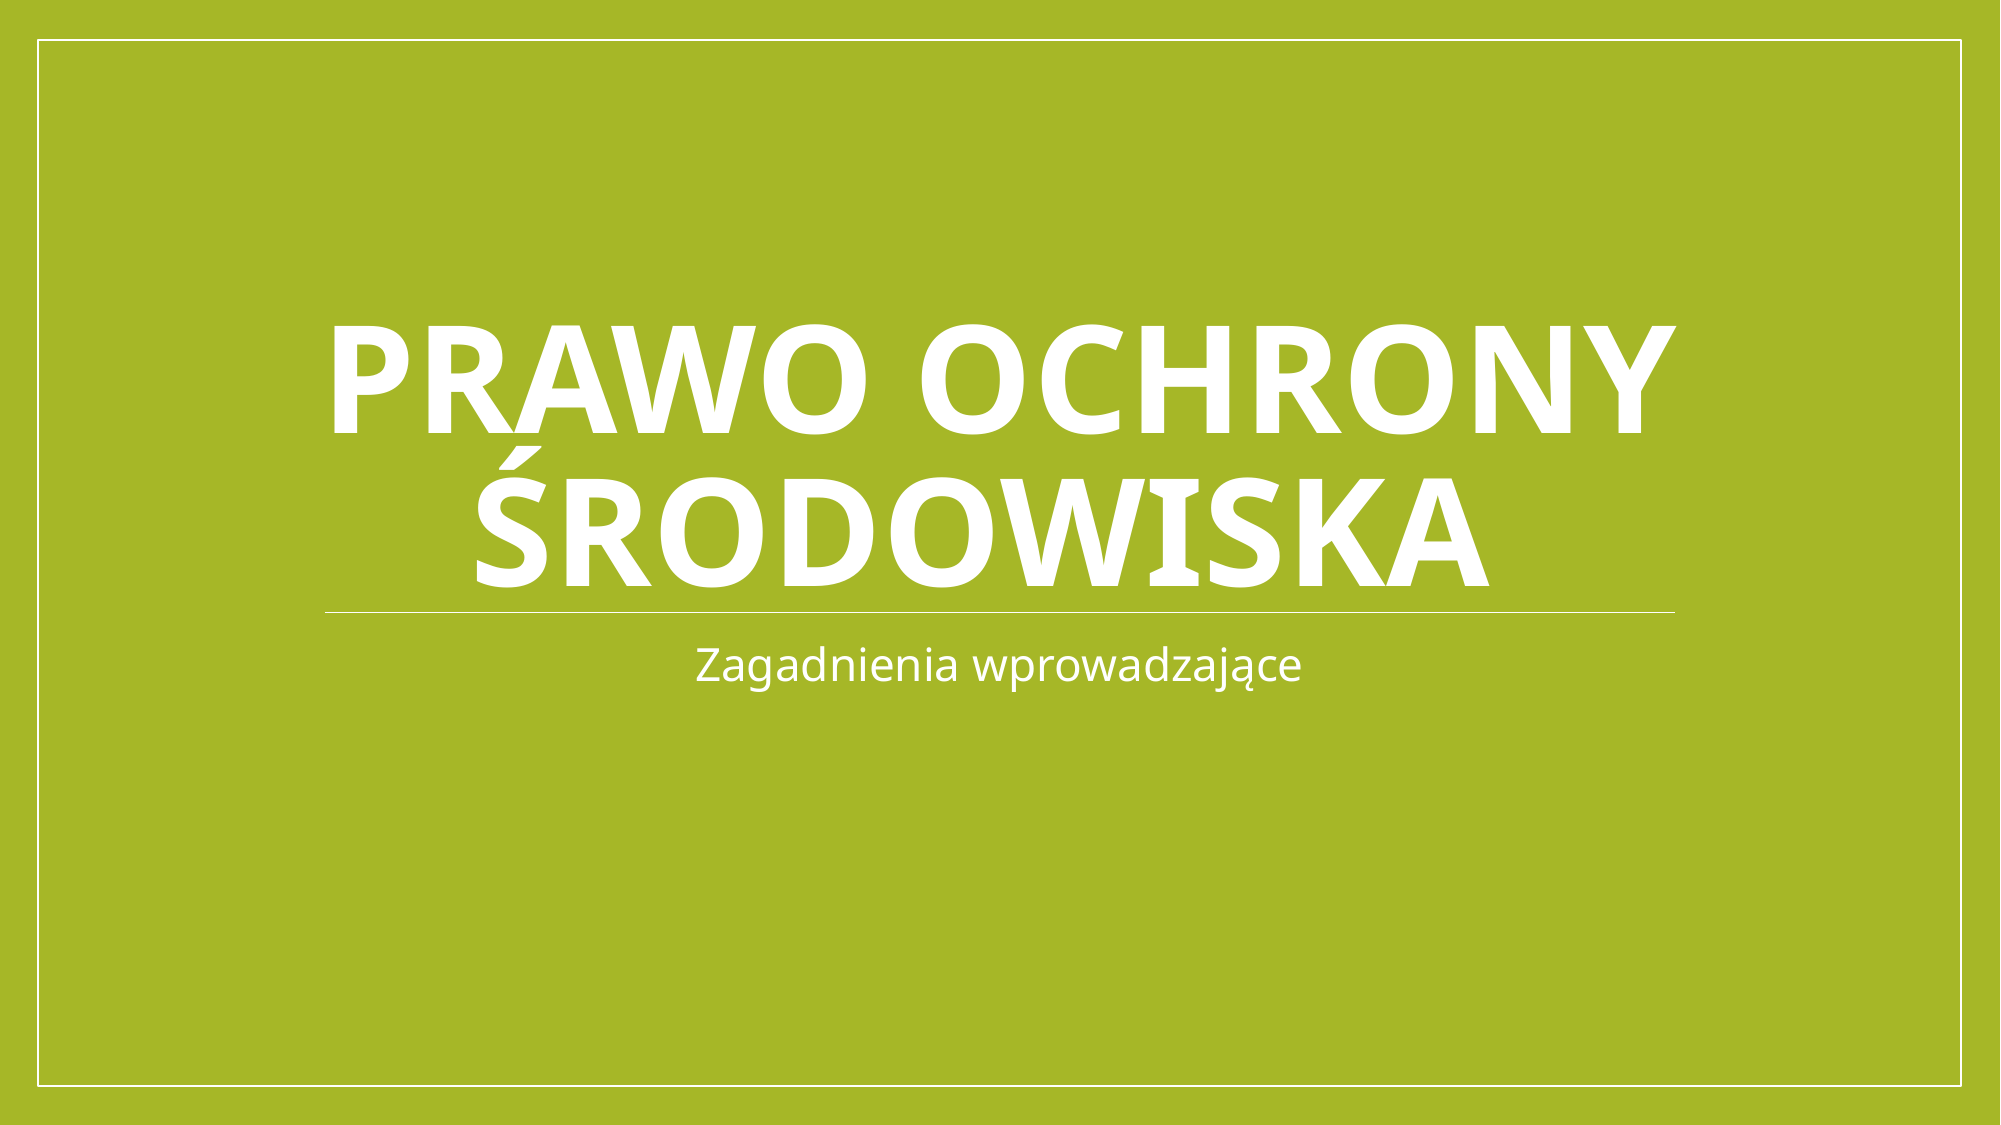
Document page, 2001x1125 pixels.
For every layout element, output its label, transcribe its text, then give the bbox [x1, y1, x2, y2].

title Prawo ochrony środowiska [182, 144, 1818, 625]
subtitle Zagadnienia wprowadzające [280, 634, 1719, 863]
